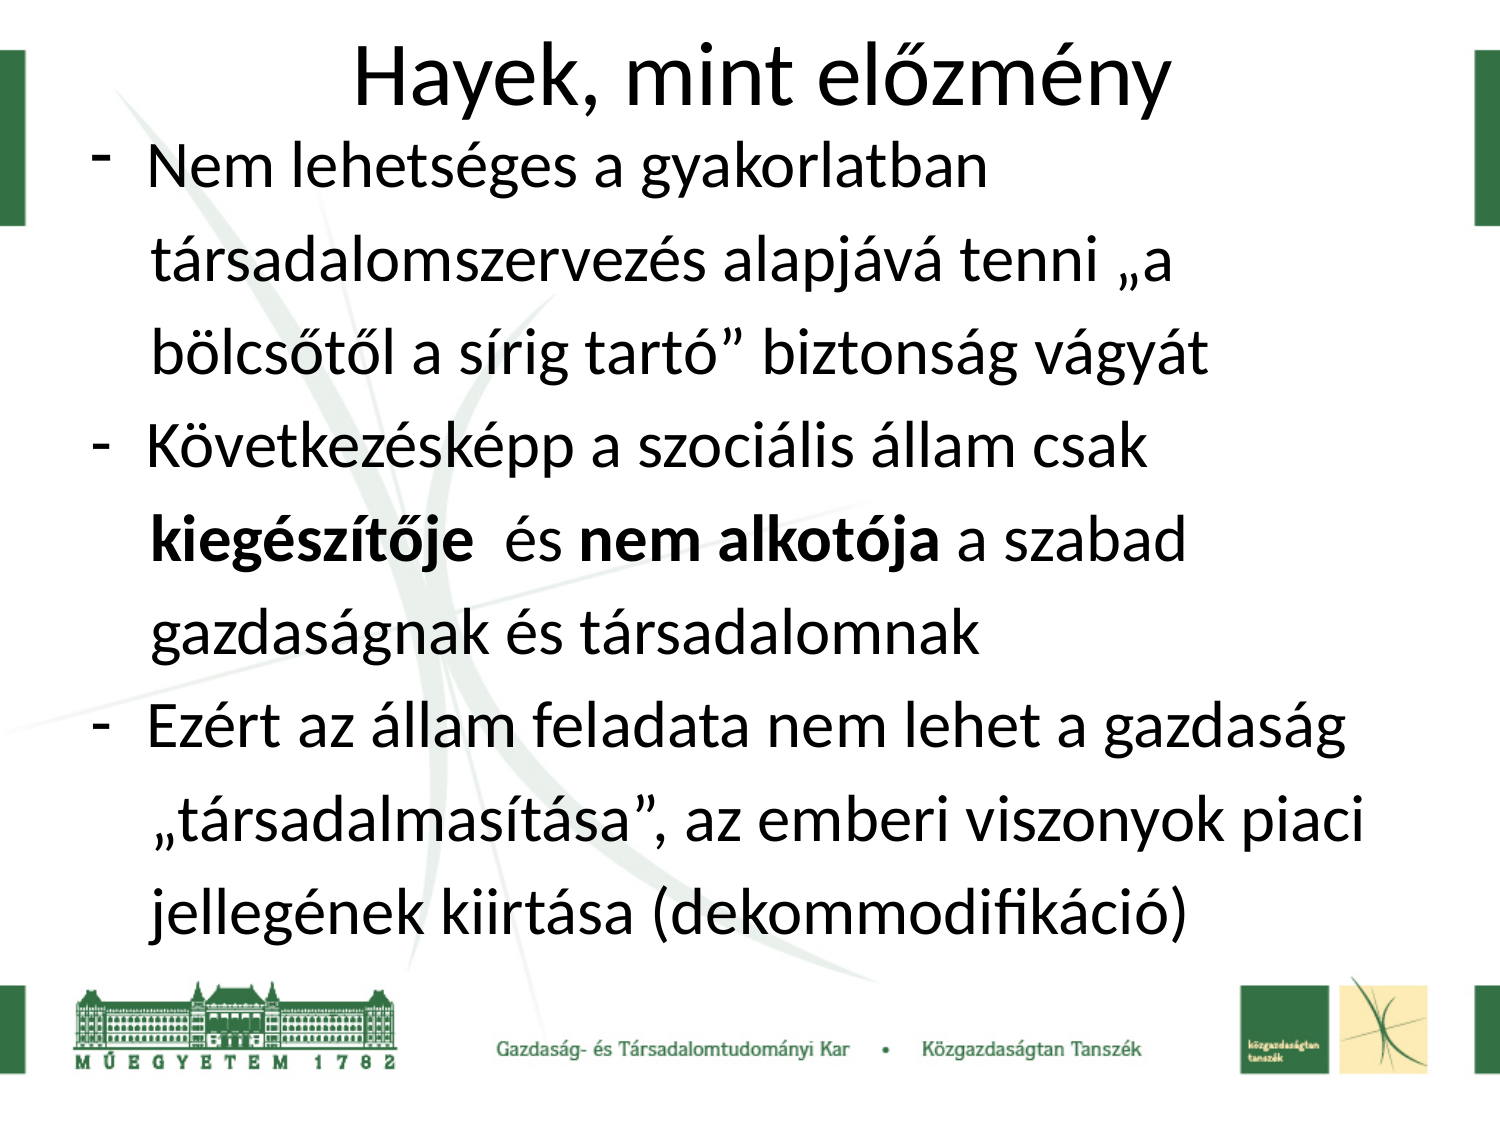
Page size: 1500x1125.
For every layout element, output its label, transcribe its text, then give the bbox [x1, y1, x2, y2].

title Hayek, mint előzmény [88, 0, 1439, 138]
picture [0, 0, 1500, 1125]
list Nem lehetséges a gyakorlatban társadalomszervezés alapjává tenni „a bölcsőtől a sírig tartó” biztonság vágyát Következésképp a szociális állam csak kiegészítője és nem alkotója a szabad gazdaságnak és társadalomnak Ezért az állam feladata nem lehet a gazdaság „társadalmasítása”, az emberi viszonyok piaci jellegének kiirtása (dekommodifikáció) [74, 113, 1426, 1006]
